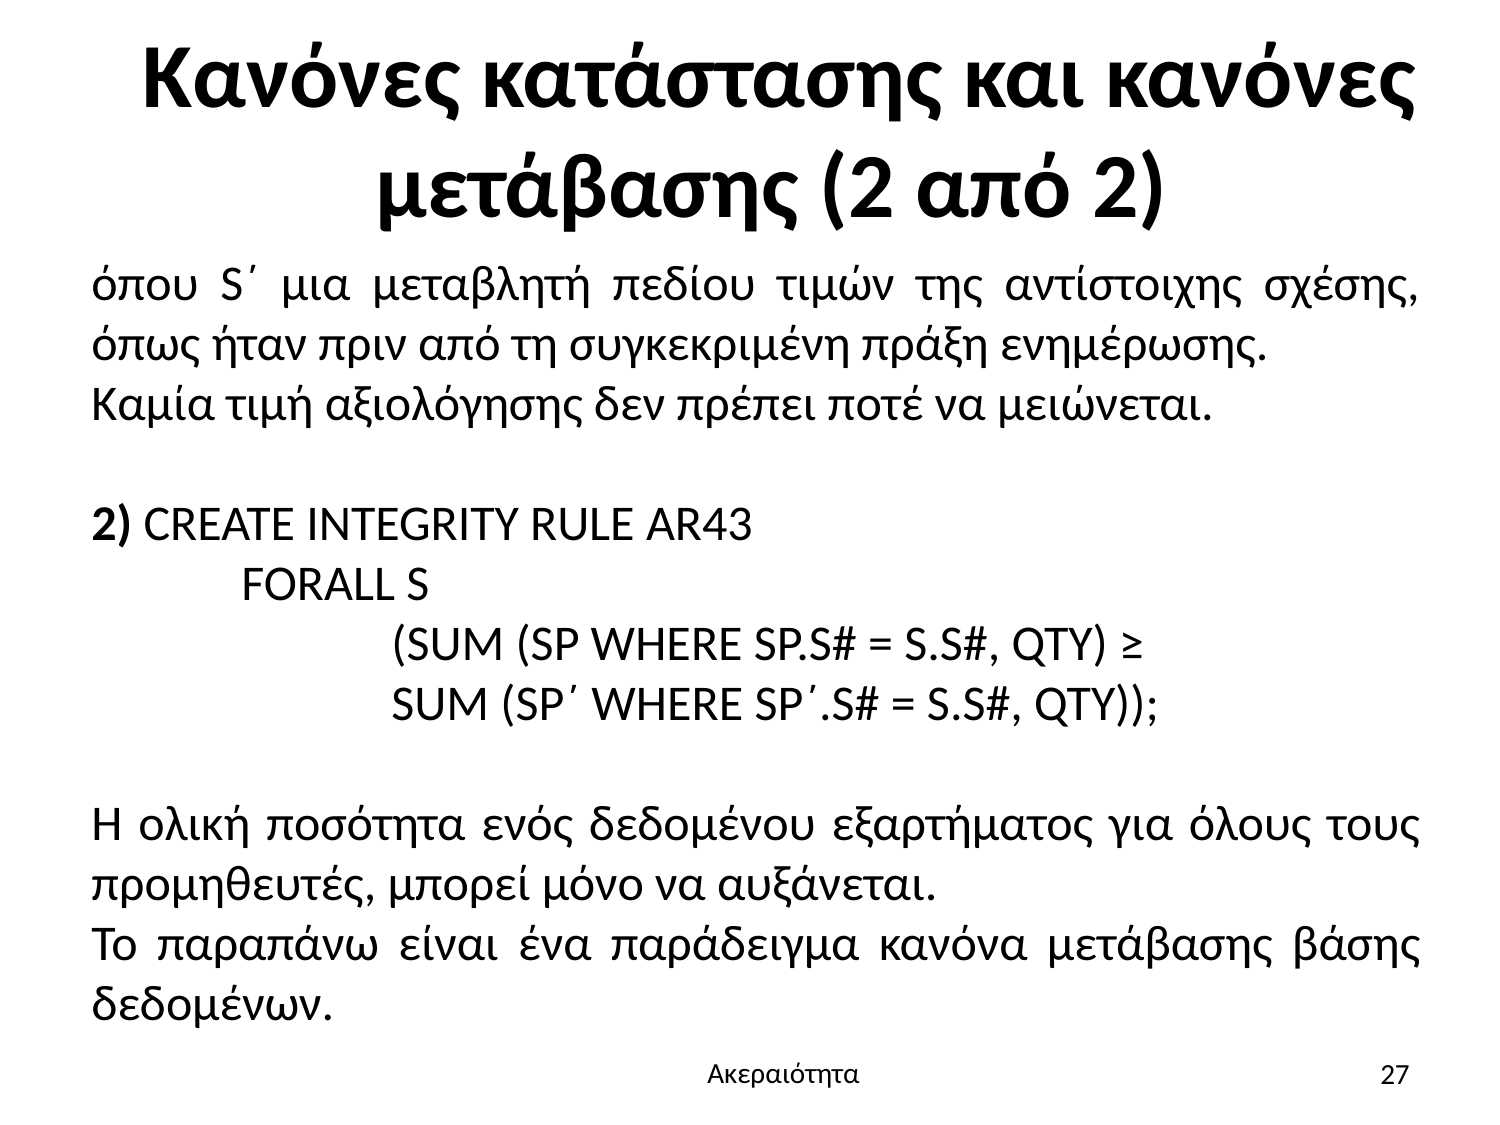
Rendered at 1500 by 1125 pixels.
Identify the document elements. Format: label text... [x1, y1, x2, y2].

title Κανόνες κατάστασης και κανόνες μετάβασης (2 από 2) [76, 19, 1436, 232]
text_box όπου S΄ μια μεταβλητή πεδίου τιμών της αντίστοιχης σχέσης, όπως ήταν πριν από τη συγκεκριμένη πράξη ενημέρωσης. Καμία τιμή αξιολόγησης δεν πρέπει ποτέ να μειώνεται. 2) CREATE INTEGRITY RULE AR43 FORALL S (SUM (SP WHERE SP.S# = S.S#, QTY) ≥ SUM (SP΄ WHERE SP΄.S# = S.S#, QTY)); Η ολική ποσότητα ενός δεδομένου εξαρτήματος για όλους τους προμηθευτές, μπορεί μόνο να αυξάνεται. Το παραπάνω είναι ένα παράδειγμα κανόνα μετάβασης βάσης δεδομένων. [76, 243, 1436, 1039]
text_box Ακεραιότητα [521, 1046, 1046, 1125]
slide_number 27 [1074, 1042, 1425, 1103]
